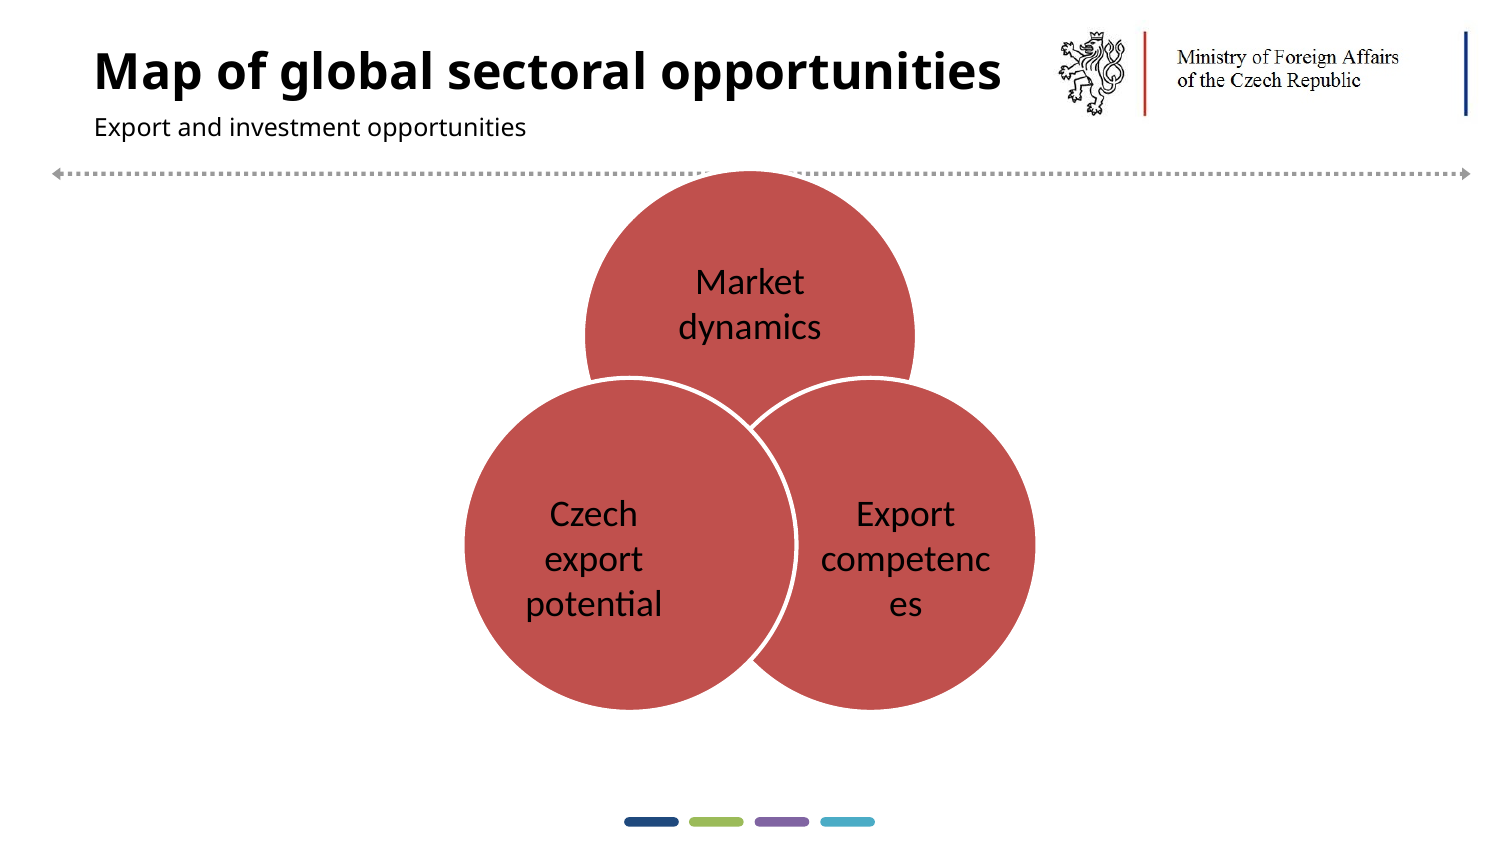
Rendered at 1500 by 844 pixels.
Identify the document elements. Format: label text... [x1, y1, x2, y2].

text_box Export and investment opportunities [94, 105, 1020, 125]
text_box [1459, 167, 1471, 181]
text_box [624, 817, 679, 827]
text_box  [105, 125, 153, 168]
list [74, 196, 1426, 754]
text_box [51, 167, 61, 181]
picture [1025, 6, 1500, 141]
text_box [688, 817, 744, 827]
text_box [820, 817, 875, 827]
text_box [754, 817, 810, 827]
text_box Map of global sectoral opportunities [94, 27, 1020, 66]
